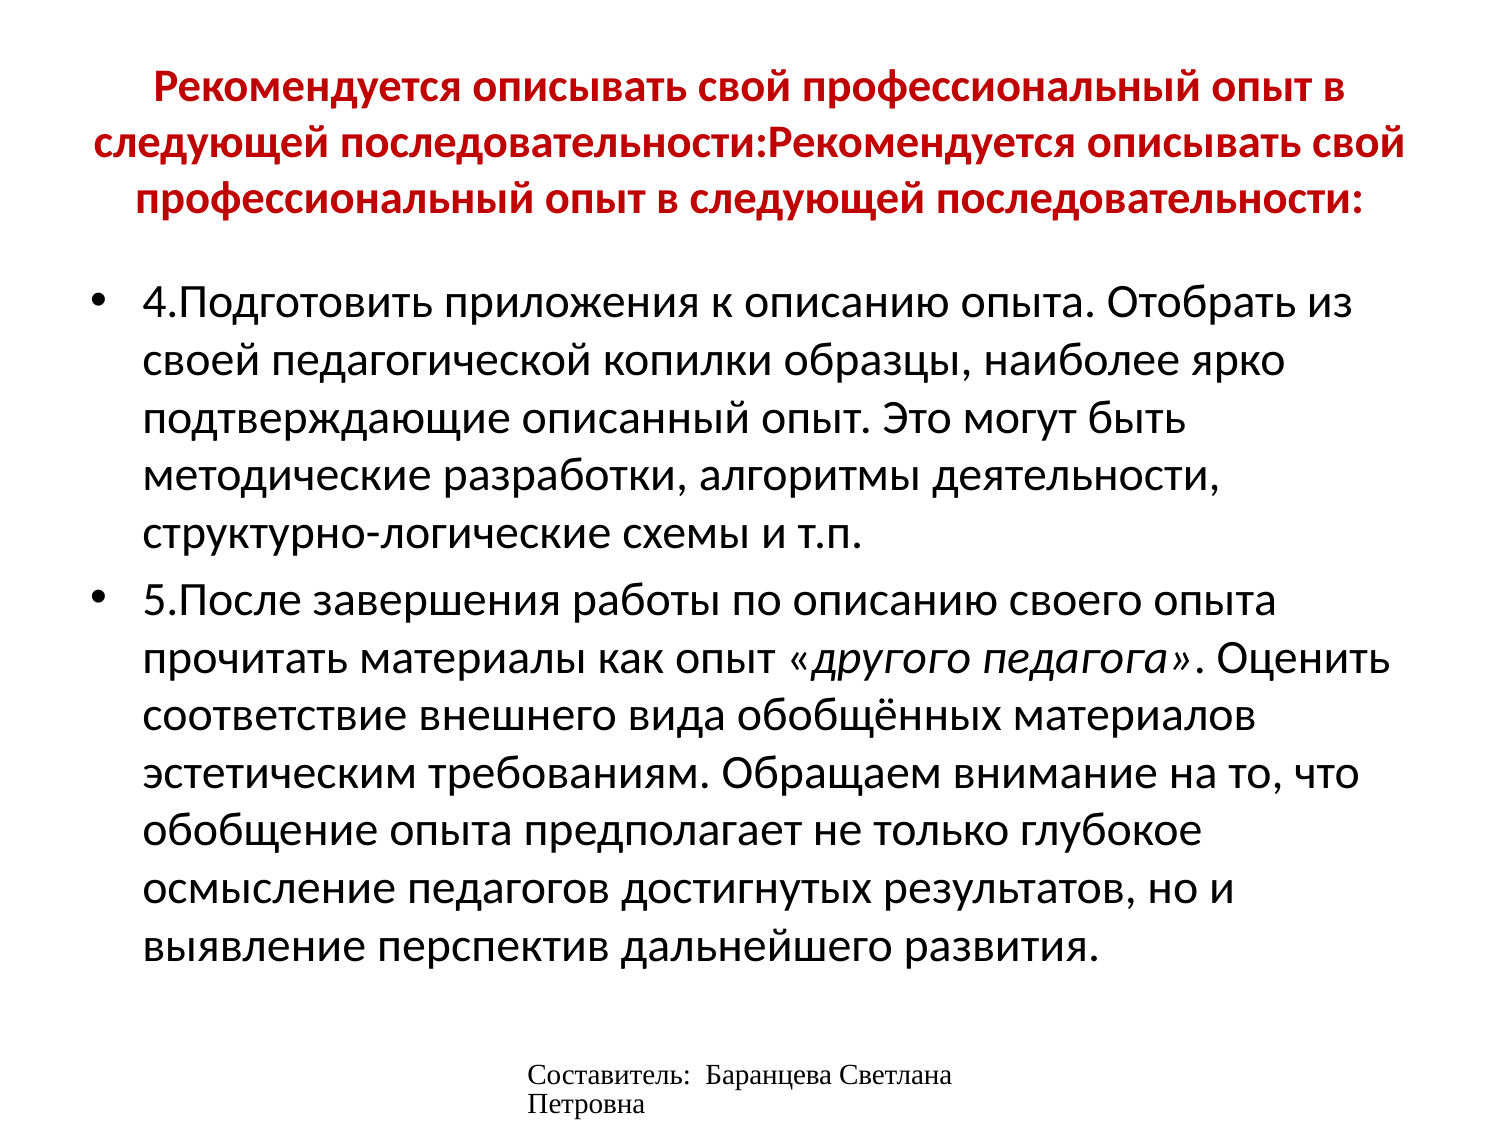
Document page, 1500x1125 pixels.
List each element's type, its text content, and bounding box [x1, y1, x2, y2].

footer Составитель: Баранцева Светлана Петровна [512, 1042, 988, 1103]
title Рекомендуется описывать свой профессиональный опыт в следующей последовательности:Рекомендуется описывать свой профессиональный опыт в следующей последовательности: [75, 45, 1425, 233]
list 4.Подготовить приложения к описанию опыта. Отобрать из своей педагогической копилки образцы, наиболее ярко подтверждающие описанный опыт. Это могут быть методические разработки, алгоритмы деятельности, структурно-логические схемы и т.п. 5.После завершения работы по описанию своего опыта прочитать материалы как опыт «другого педагога». Оценить соответствие внешнего вида обобщённых материалов эстетическим требованиям. Обращаем внимание на то, что обобщение опыта предполагает не только глубокое осмысление педагогов достигнутых результатов, но и выявление перспектив дальнейшего развития. [75, 262, 1425, 1005]
